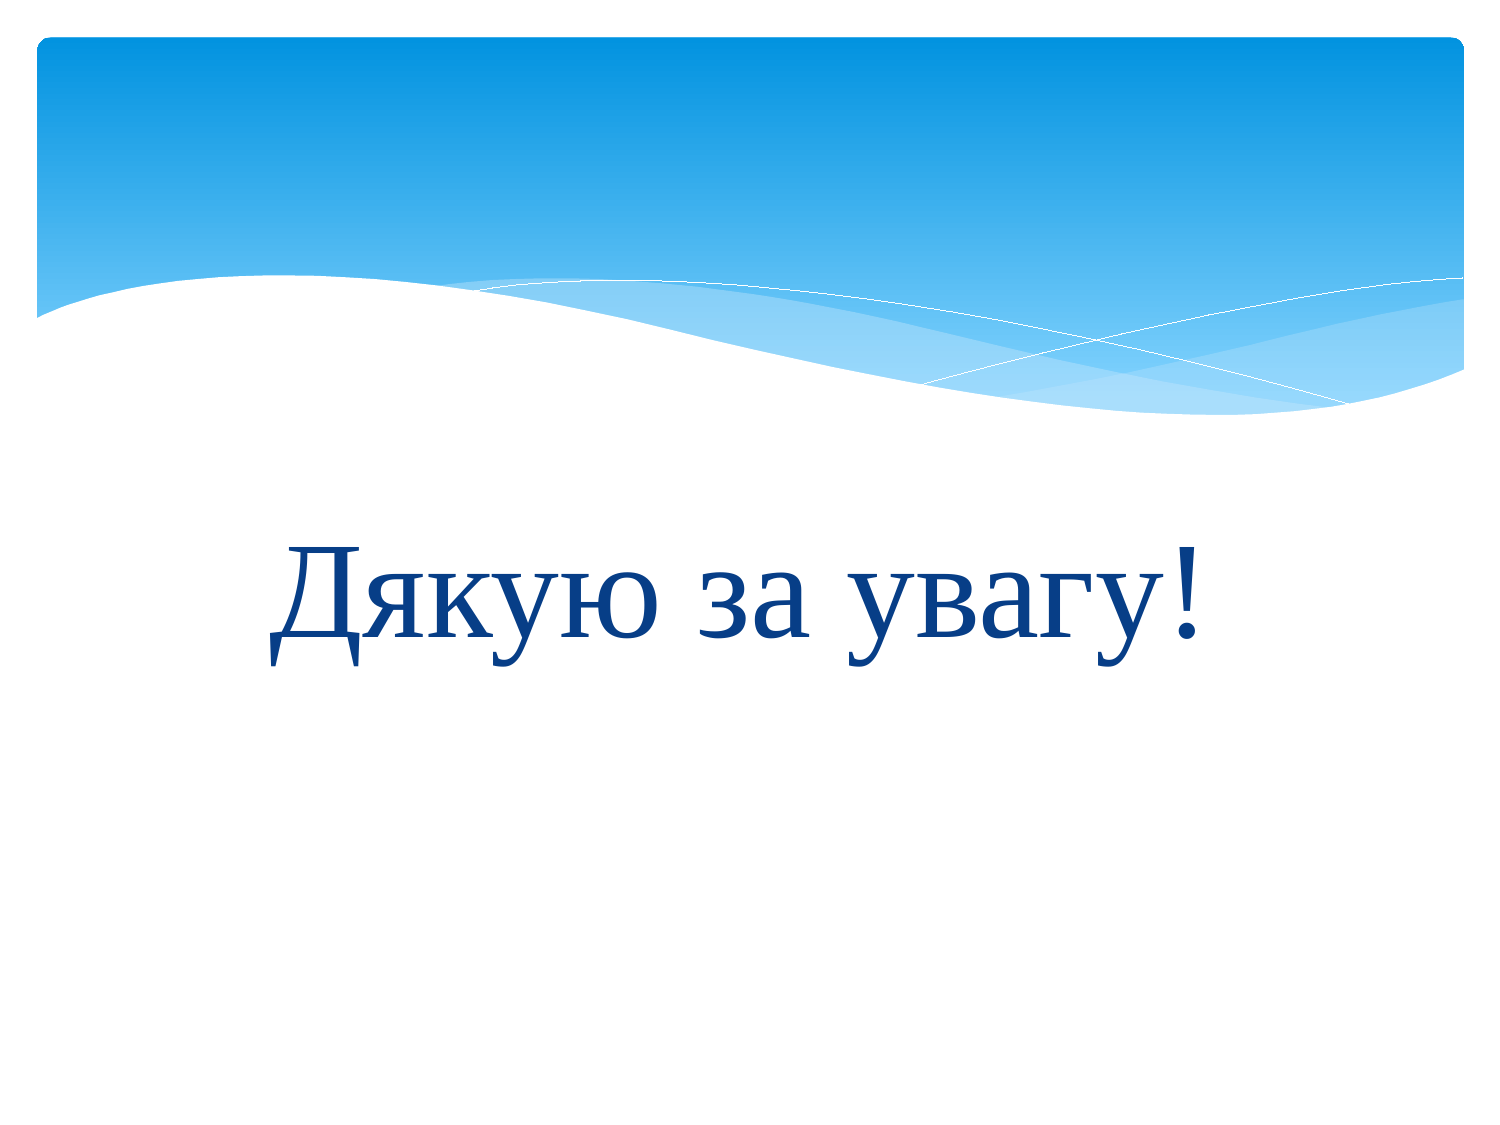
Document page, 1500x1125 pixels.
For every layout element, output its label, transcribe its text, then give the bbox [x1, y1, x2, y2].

title Дякую за увагу! [64, 479, 1415, 686]
